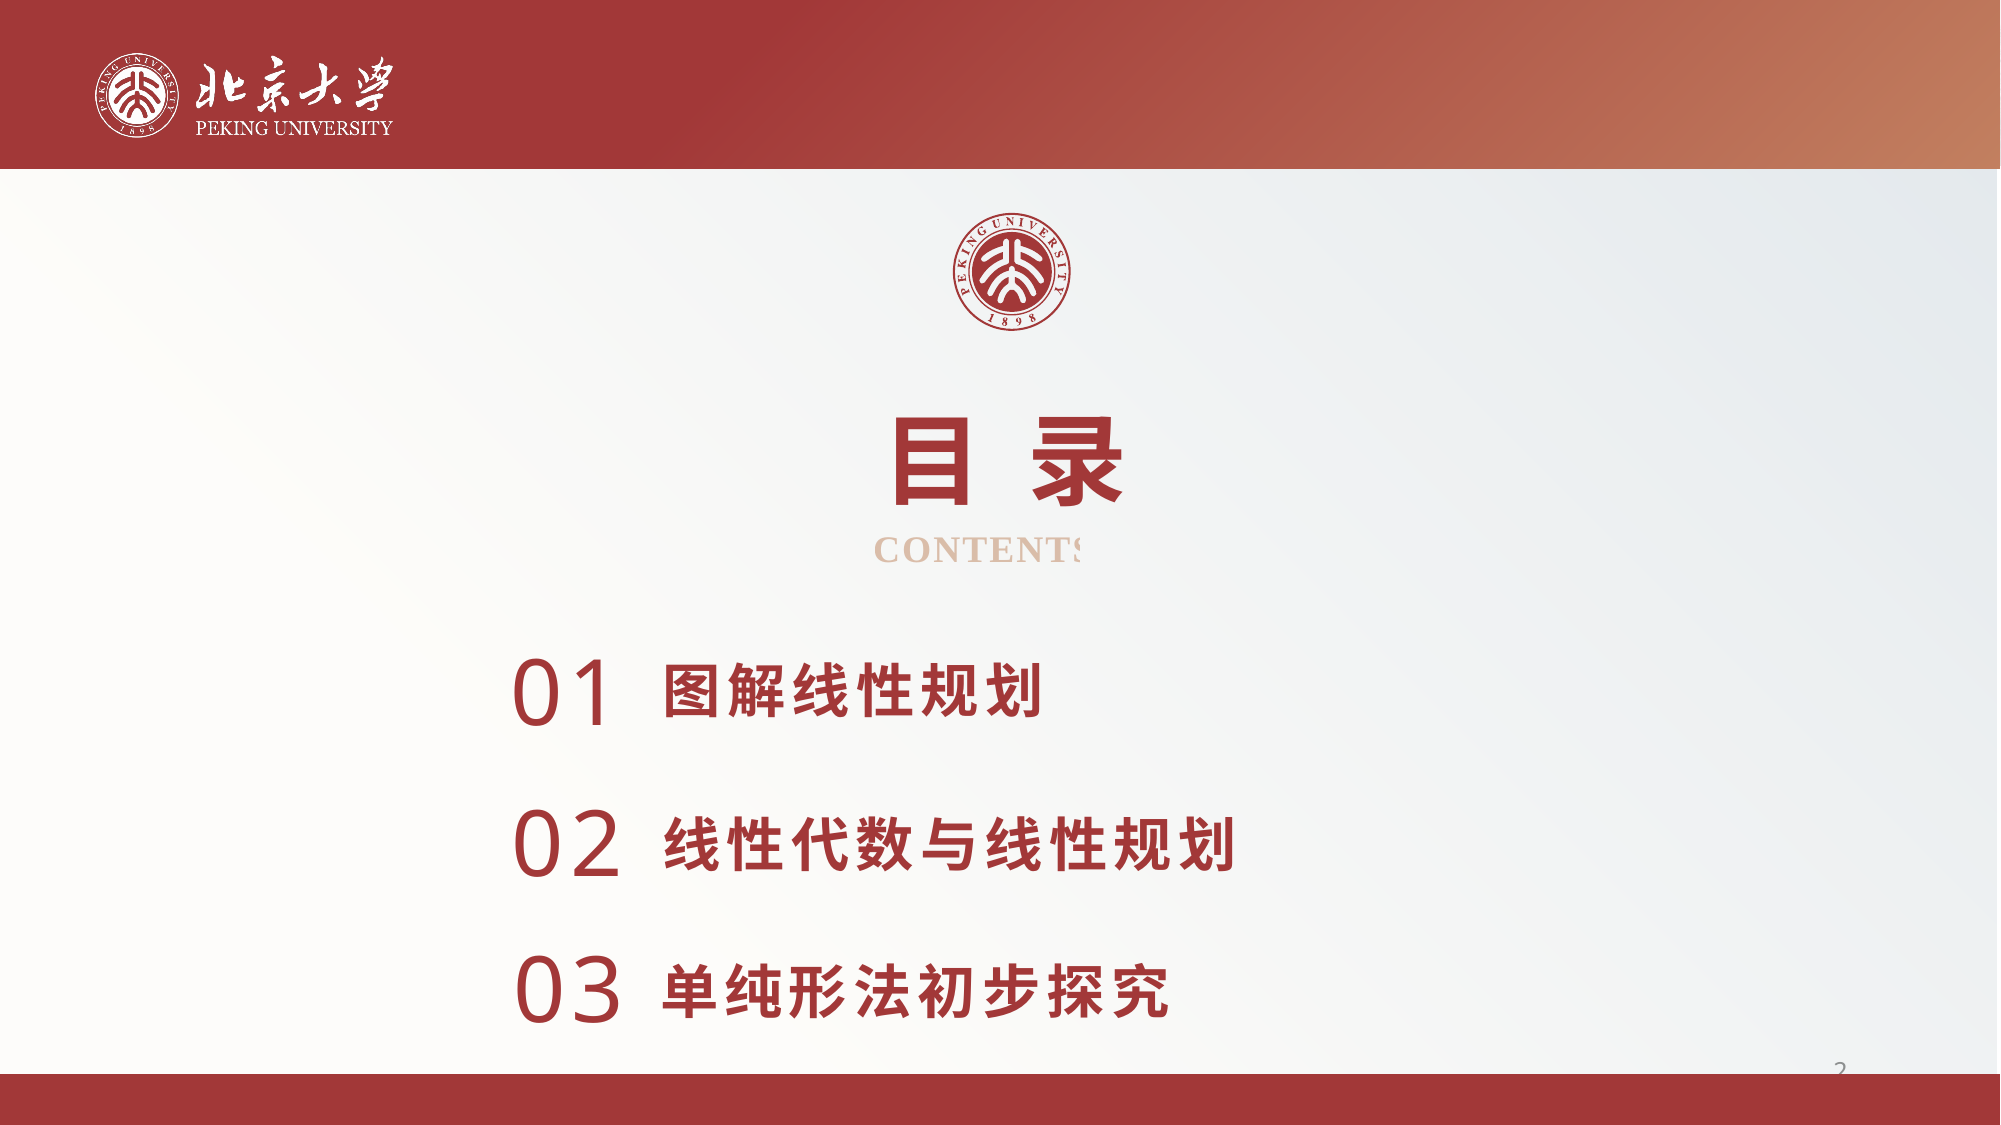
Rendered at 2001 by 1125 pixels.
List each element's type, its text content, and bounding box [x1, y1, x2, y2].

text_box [498, 923, 1191, 1050]
text_box [0, 169, 1998, 1073]
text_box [502, 626, 1065, 753]
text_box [0, 0, 2000, 169]
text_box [498, 777, 1264, 904]
slide_number 2 [1412, 1042, 1863, 1103]
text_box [827, 341, 1183, 614]
text_box [0, 1073, 2000, 1125]
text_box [952, 212, 1071, 331]
